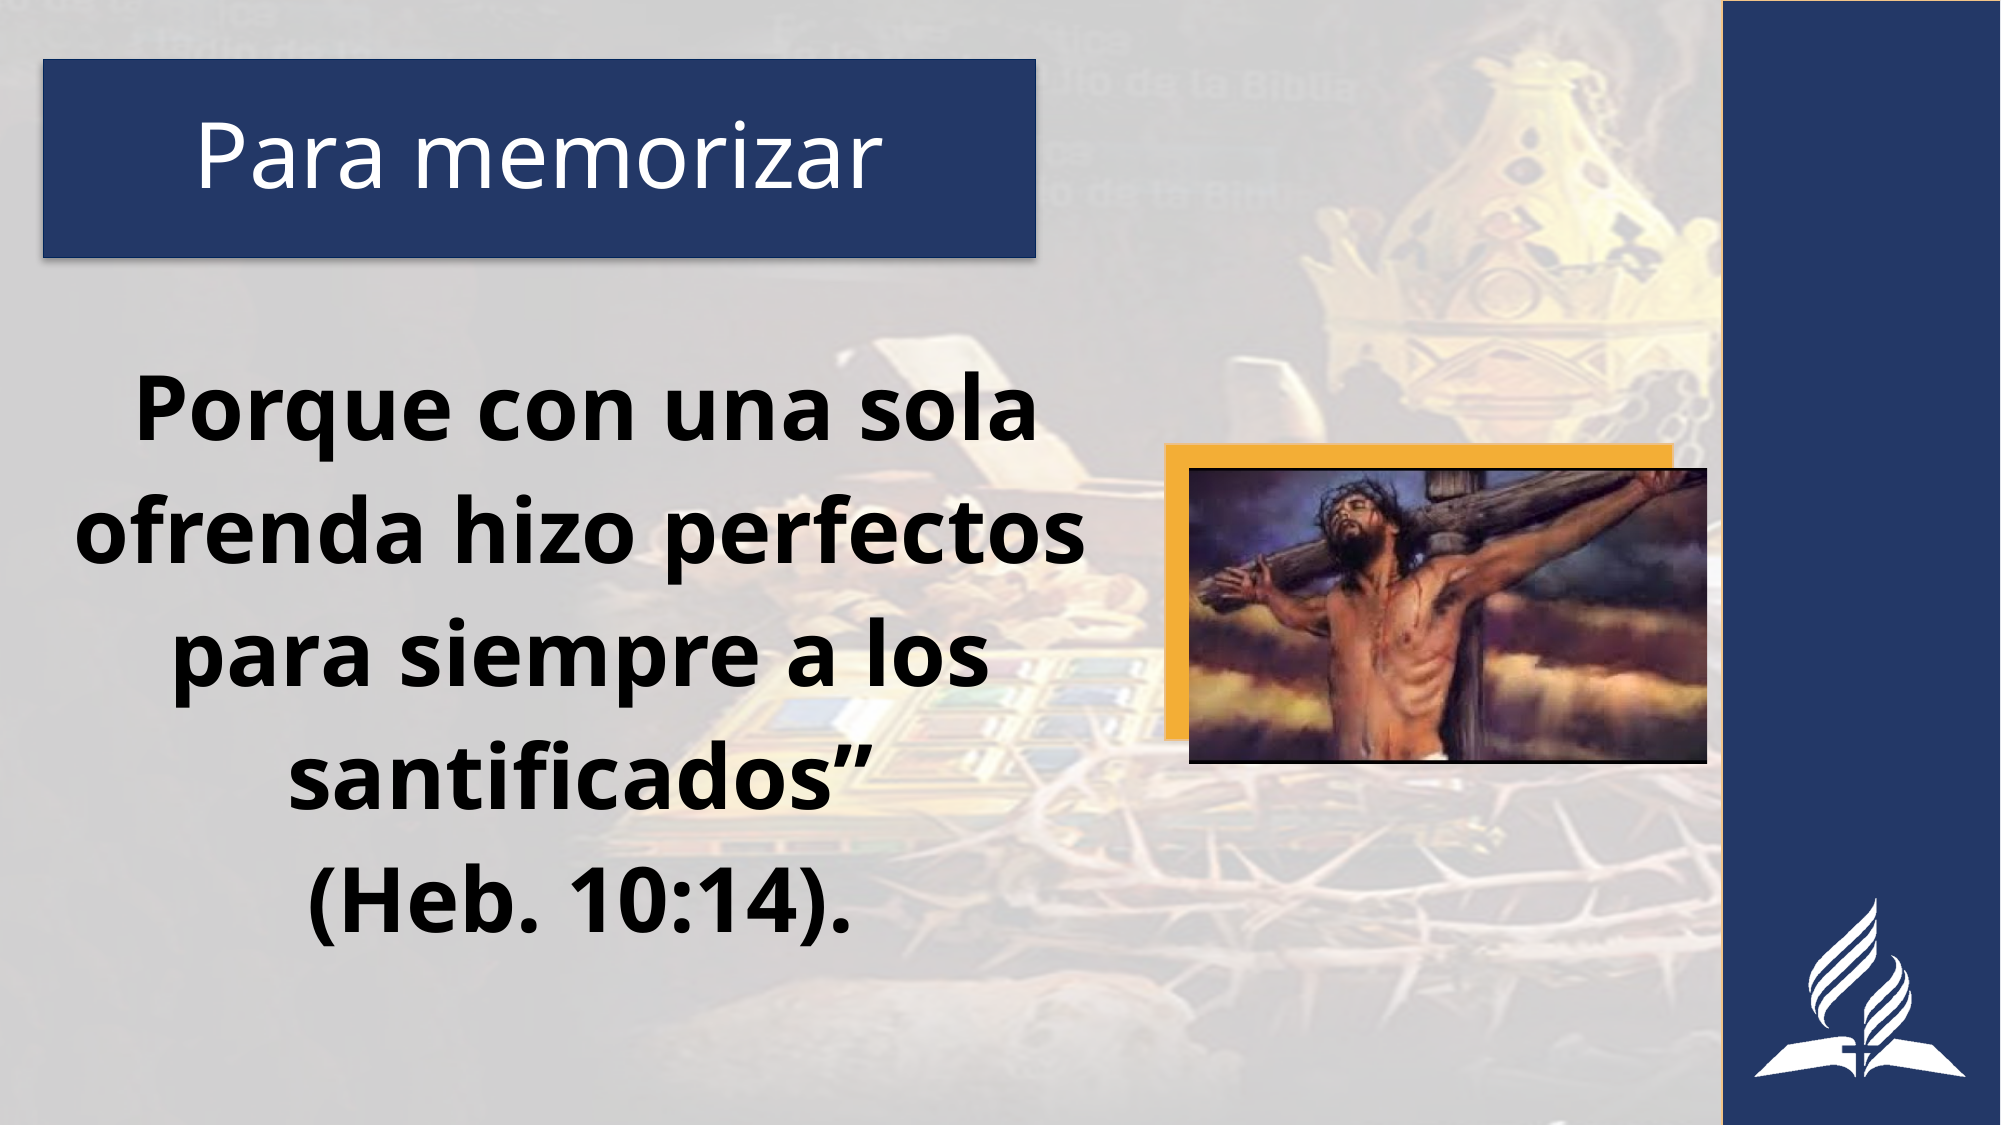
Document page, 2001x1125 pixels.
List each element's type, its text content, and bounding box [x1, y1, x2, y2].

picture [1722, 867, 2000, 1125]
picture [1188, 467, 1708, 764]
title Para memorizar [43, 59, 1036, 258]
text_box [1164, 443, 1674, 741]
